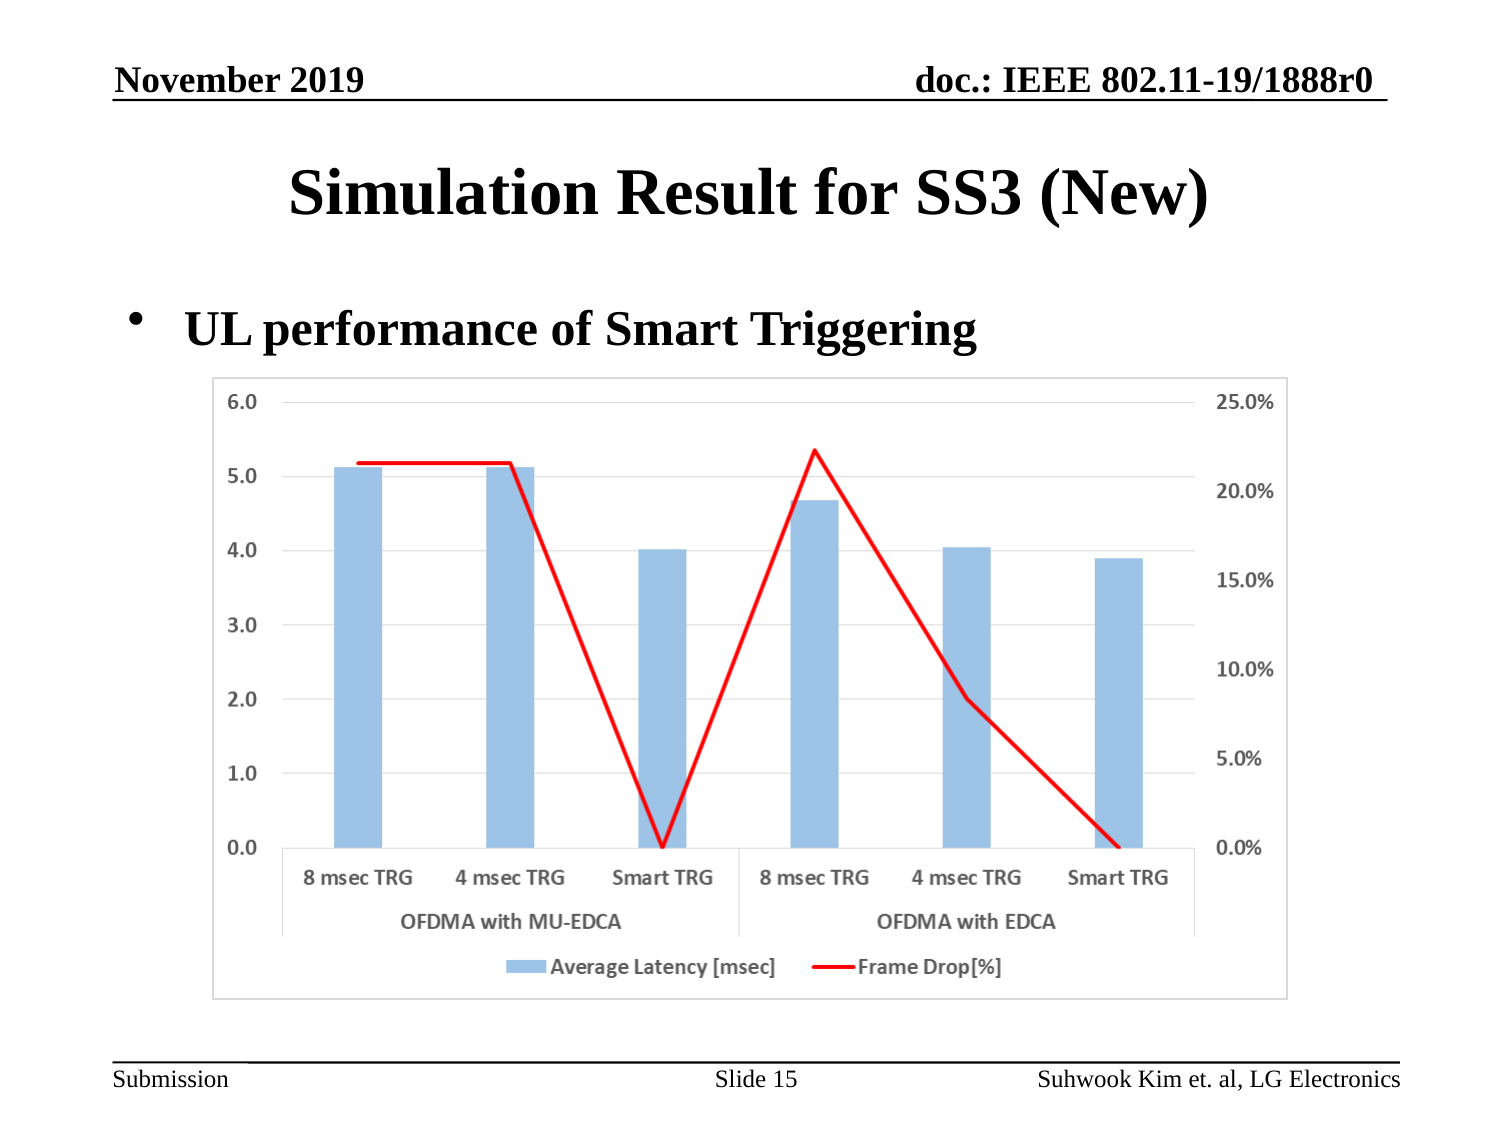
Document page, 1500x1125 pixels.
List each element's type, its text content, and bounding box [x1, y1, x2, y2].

list UL performance of Smart Triggering [112, 287, 1388, 1000]
picture [212, 377, 1288, 1001]
footer Suhwook Kim et. al, LG Electronics [1032, 1061, 1402, 1093]
title Simulation Result for SS3 (New) [112, 112, 1388, 263]
slide_number Slide 15 [712, 1061, 800, 1093]
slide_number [114, 54, 368, 101]
